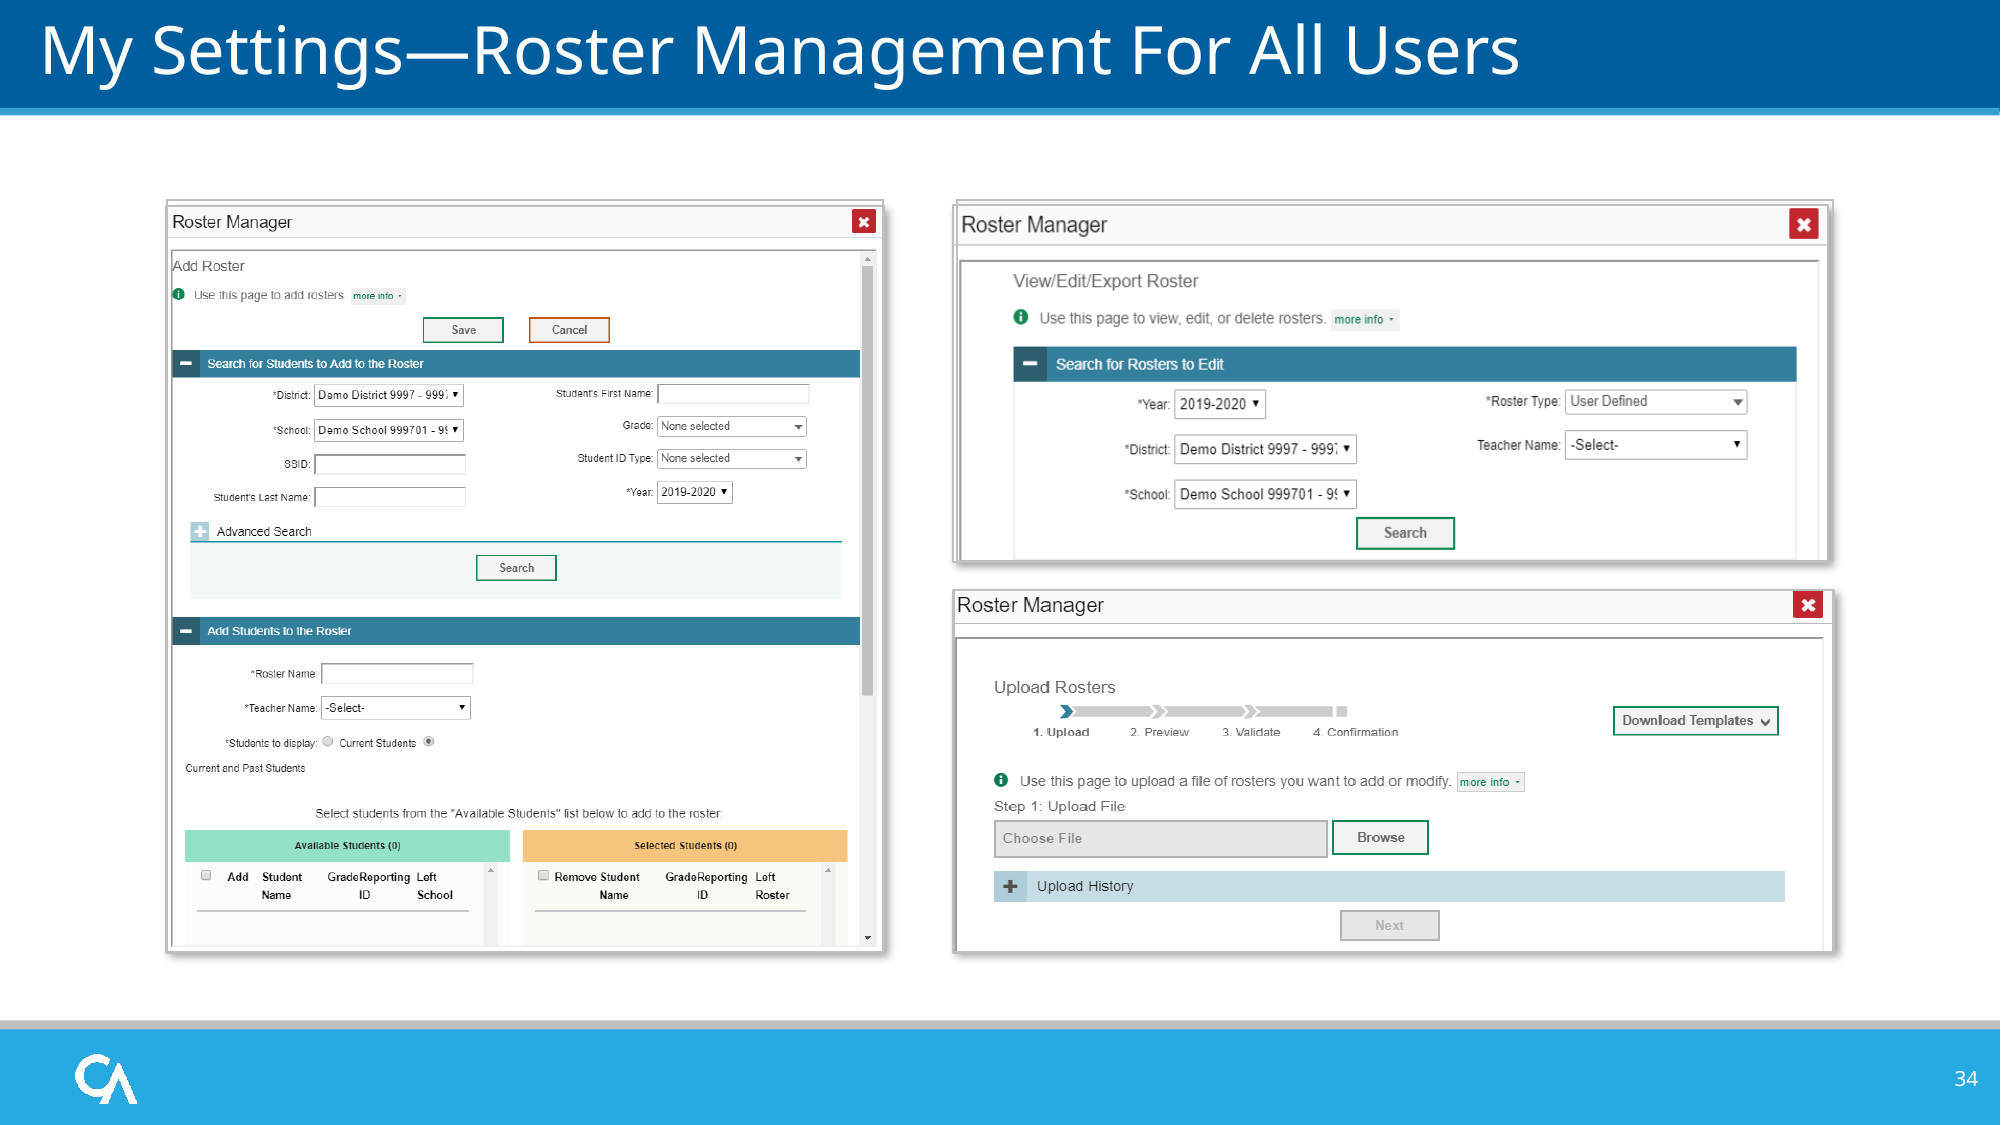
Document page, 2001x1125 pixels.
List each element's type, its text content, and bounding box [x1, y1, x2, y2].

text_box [167, 200, 1833, 952]
title My Settings—Roster Management For All Users [39, 8, 1877, 128]
slide_number 34 [1877, 1057, 1993, 1103]
picture [75, 1054, 138, 1104]
